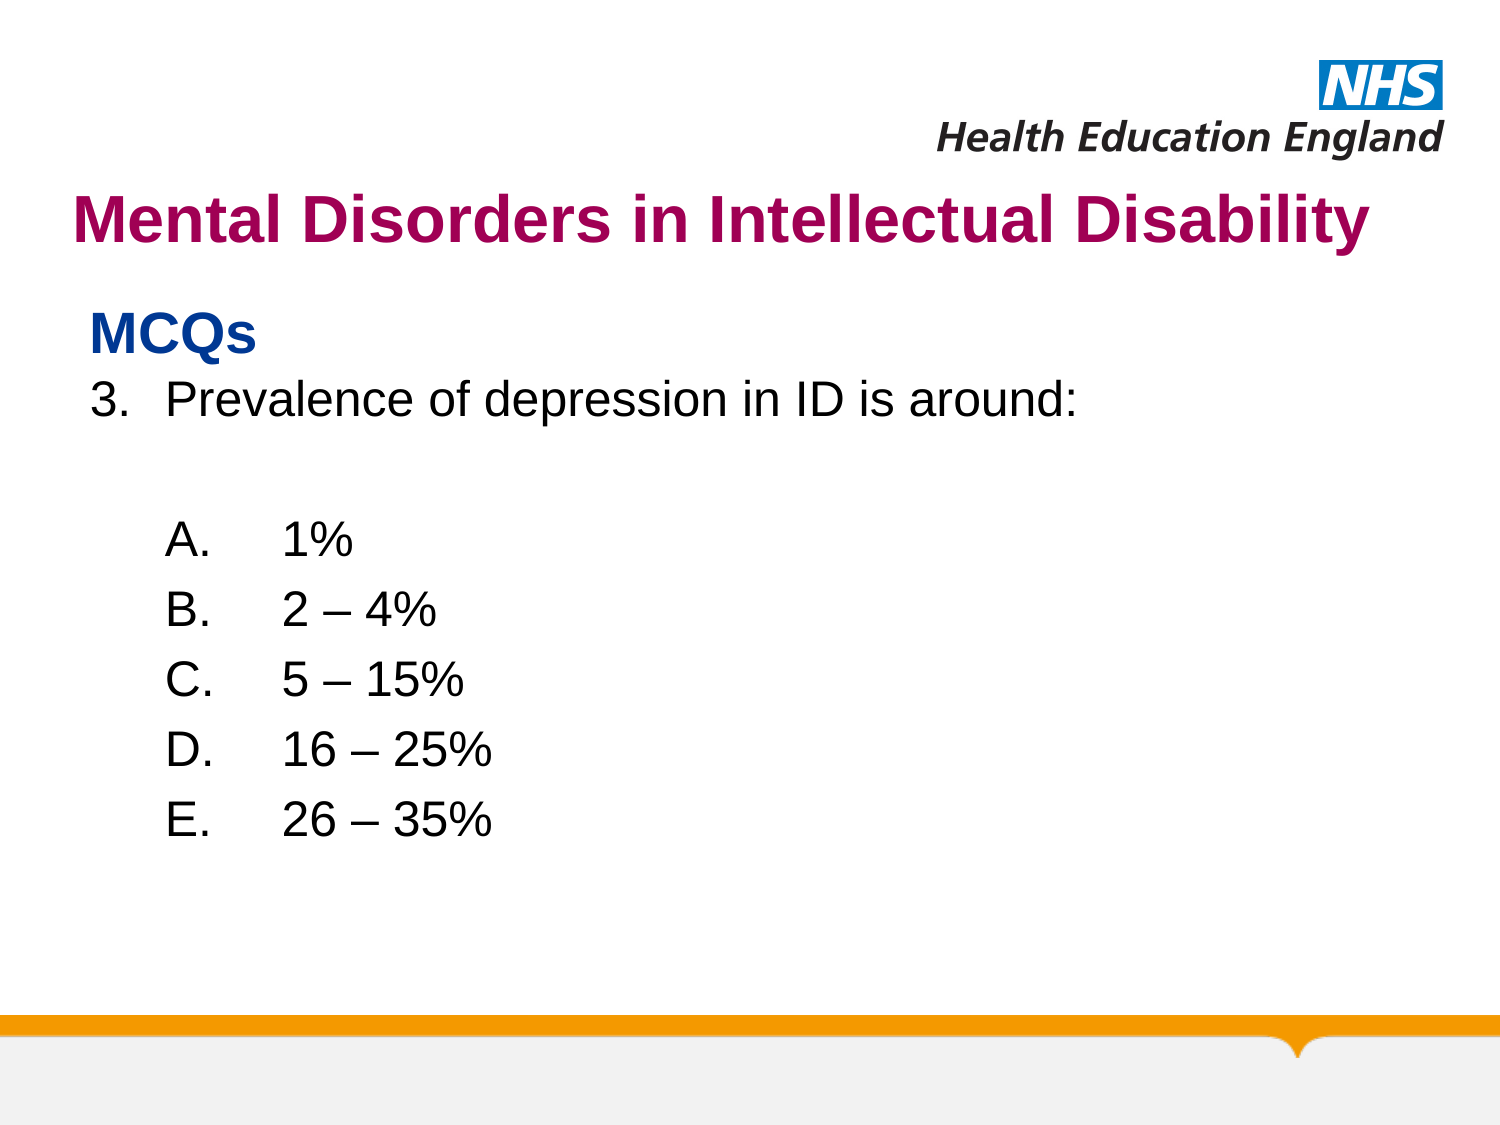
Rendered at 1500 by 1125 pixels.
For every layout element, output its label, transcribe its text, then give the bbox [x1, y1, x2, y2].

list 3. Prevalence of depression in ID is around: 1% 2 – 4% 5 – 15% 16 – 25% 26 – 35% [75, 359, 1361, 763]
picture [936, 59, 1445, 161]
title Mental Disorders in Intellectual Disability [24, 168, 1420, 280]
subtitle MCQs [75, 288, 1125, 359]
